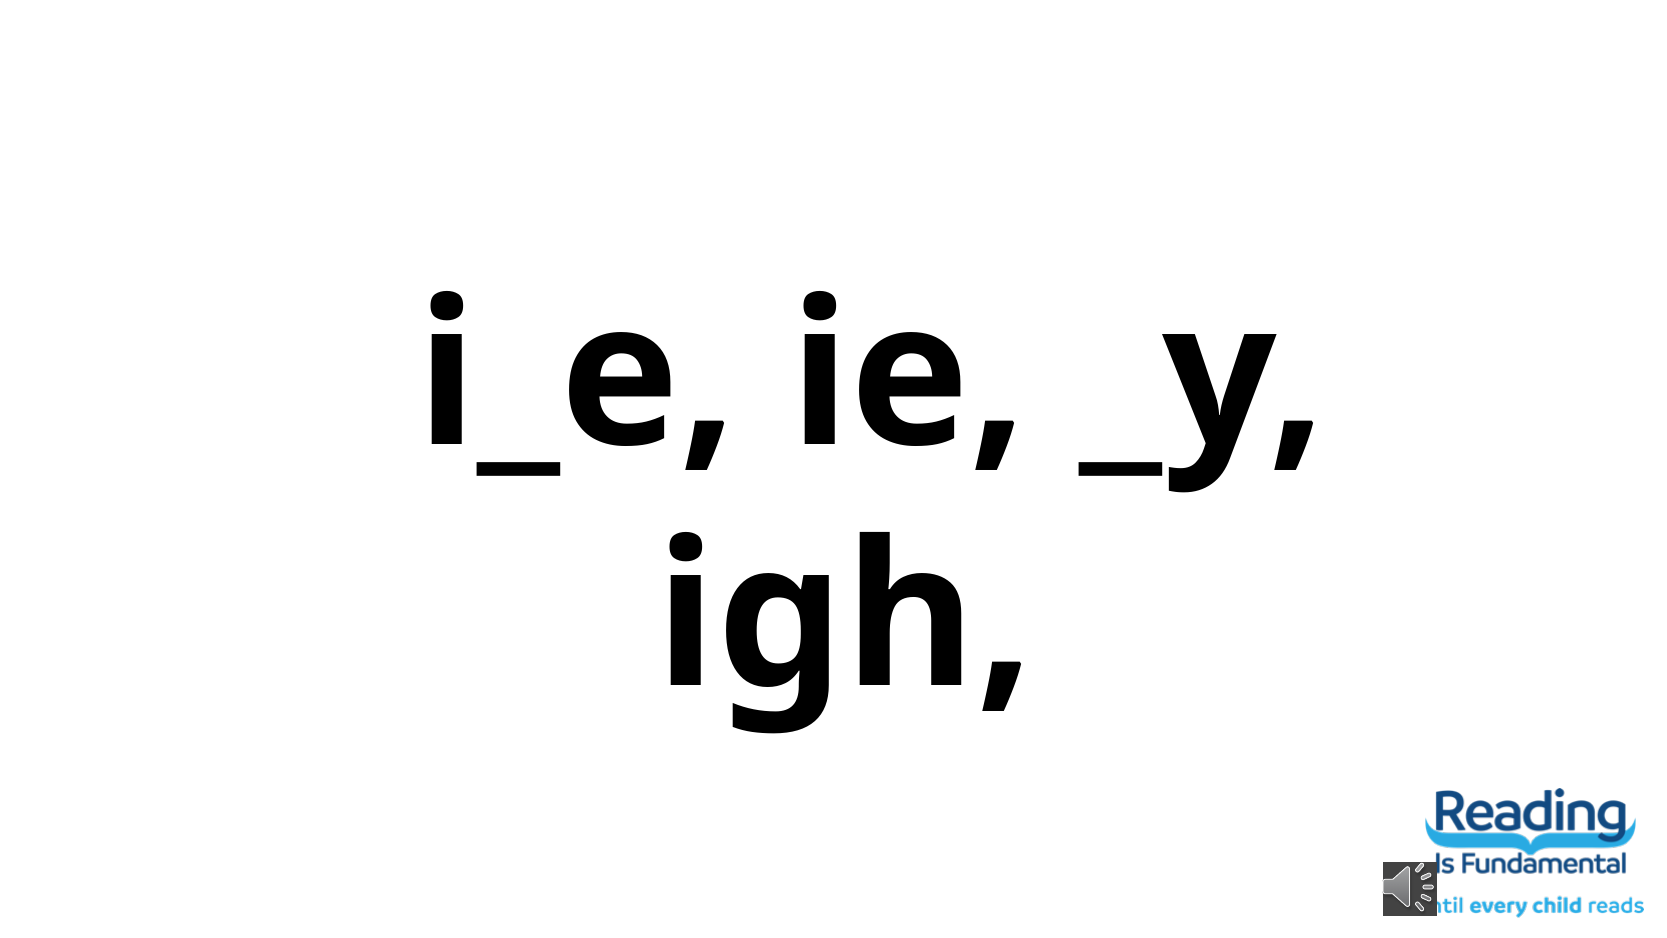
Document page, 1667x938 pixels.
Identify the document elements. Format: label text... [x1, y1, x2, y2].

text_box i_e, ie, _y, igh, [308, 153, 1434, 816]
picture [1381, 788, 1644, 918]
